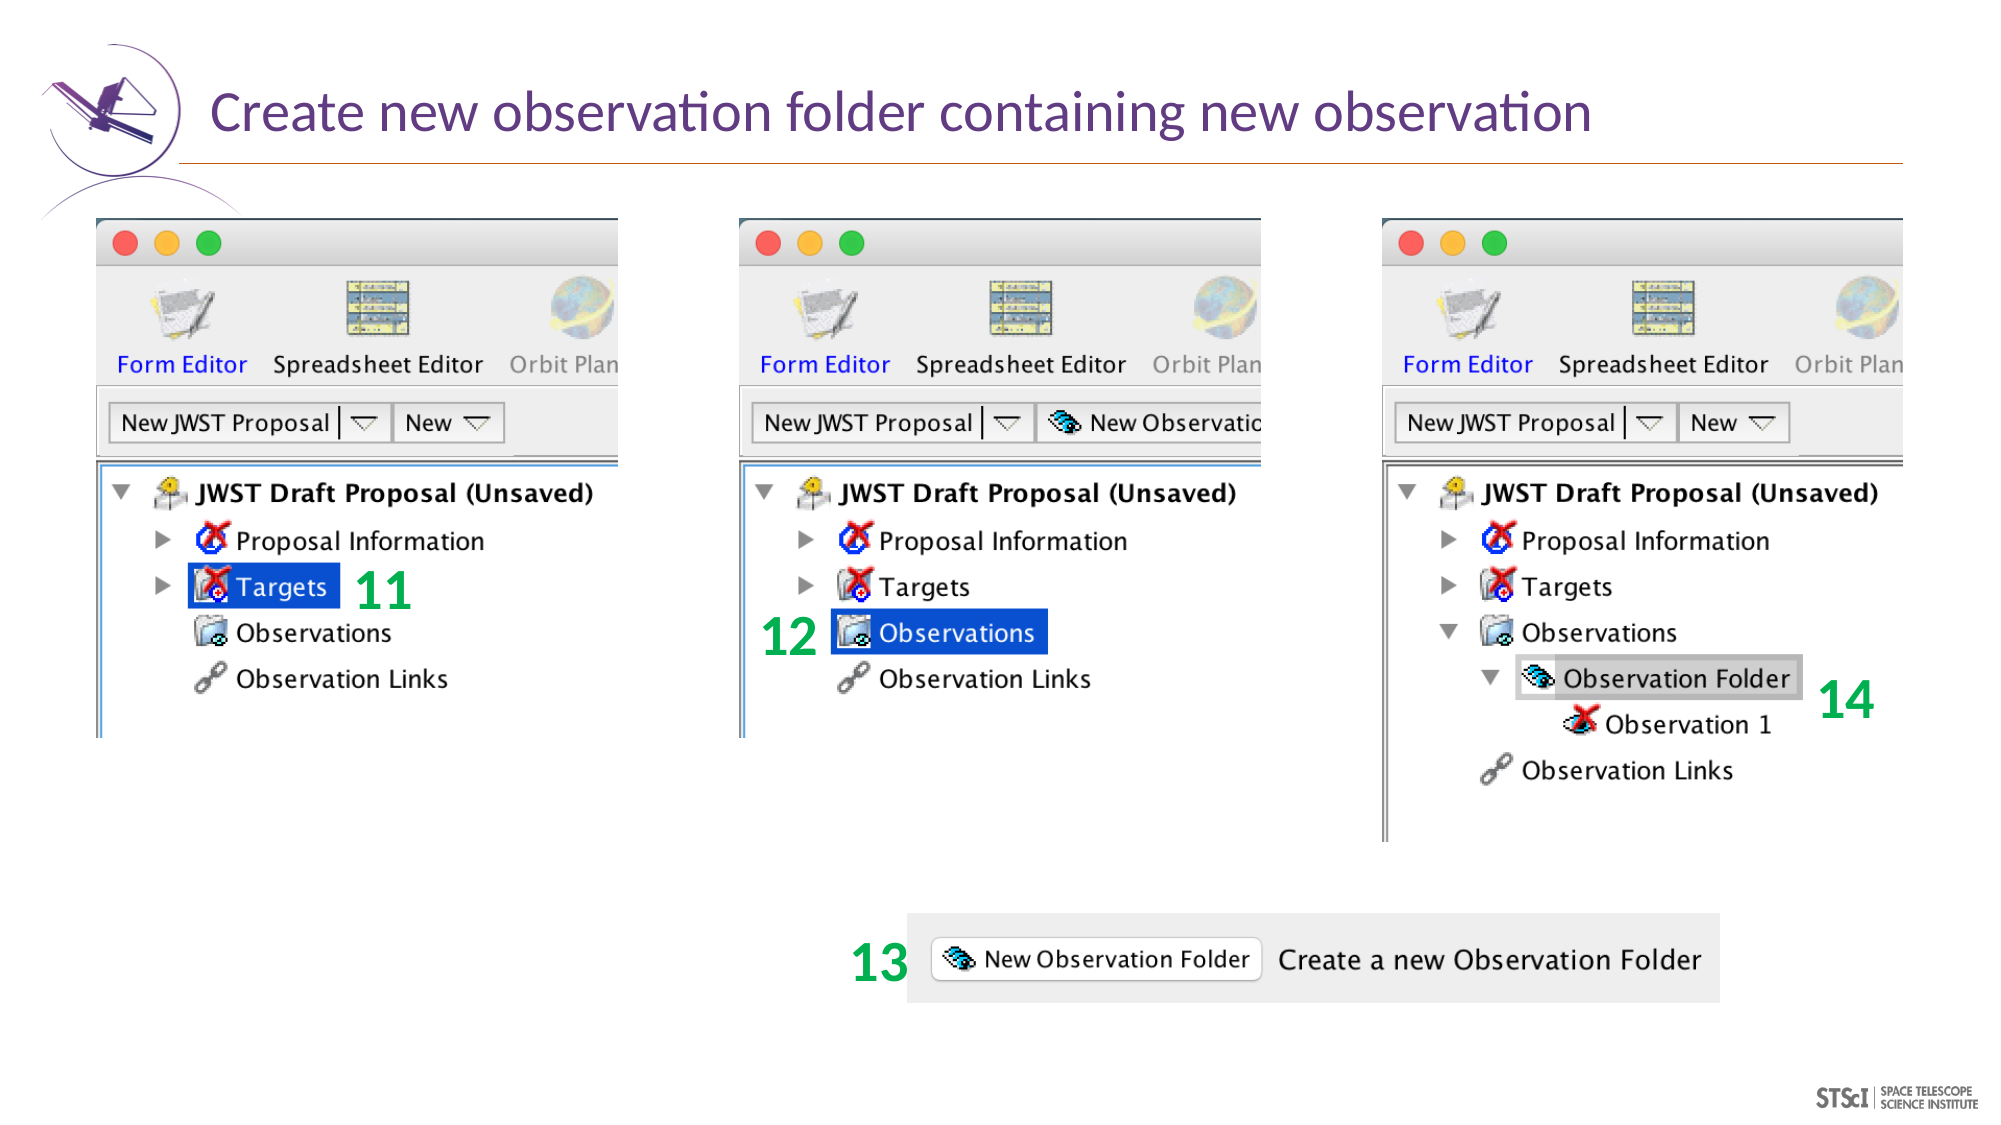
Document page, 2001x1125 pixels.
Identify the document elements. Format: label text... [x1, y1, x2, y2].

picture [41, 44, 242, 220]
picture [1382, 216, 1904, 842]
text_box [96, 216, 618, 738]
picture [1816, 1086, 1978, 1109]
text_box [739, 216, 1261, 738]
title Create new observation folder containing new observation [195, 61, 1903, 164]
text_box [833, 913, 1720, 1004]
